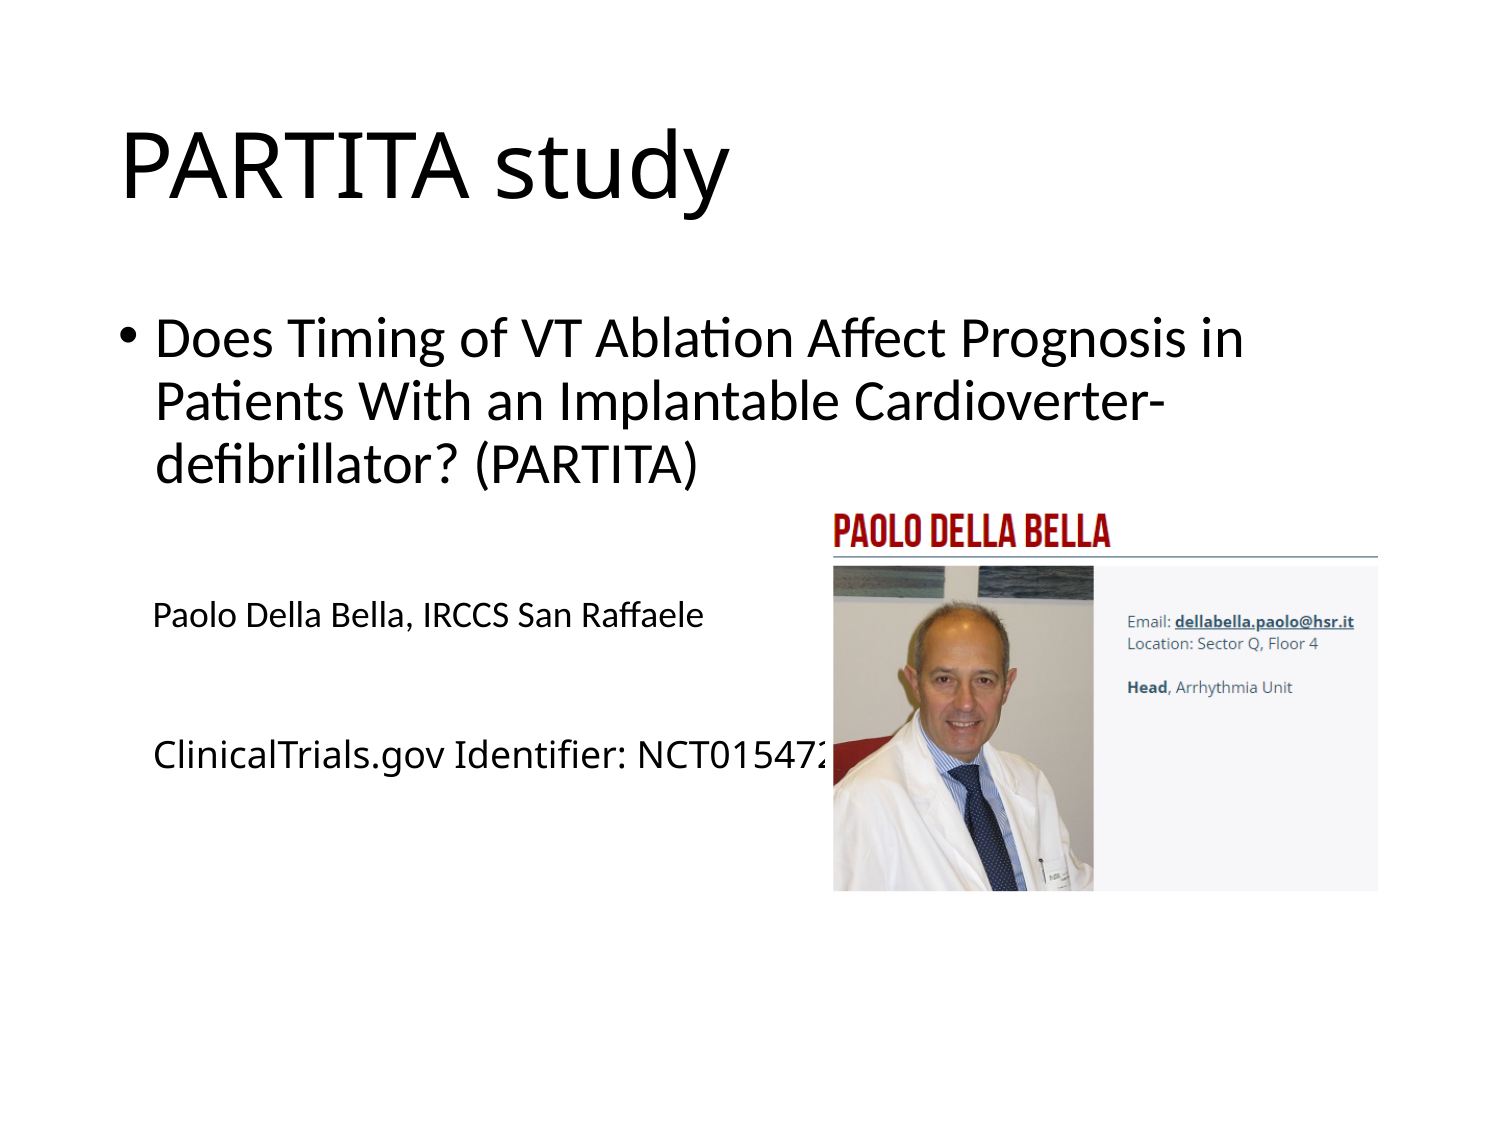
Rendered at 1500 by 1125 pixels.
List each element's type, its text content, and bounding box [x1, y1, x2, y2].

list Does Timing of VT Ablation Affect Prognosis in Patients With an Implantable Cardioverter-defibrillator? (PARTITA) [103, 299, 1397, 1014]
title PARTITA study [103, 59, 1397, 278]
text_box Paolo Della Bella, IRCCS San Raffaele [137, 582, 825, 643]
picture [825, 498, 1378, 912]
table_header ClinicalTrials.gov Identifier: NCT01547208 [138, 721, 825, 787]
